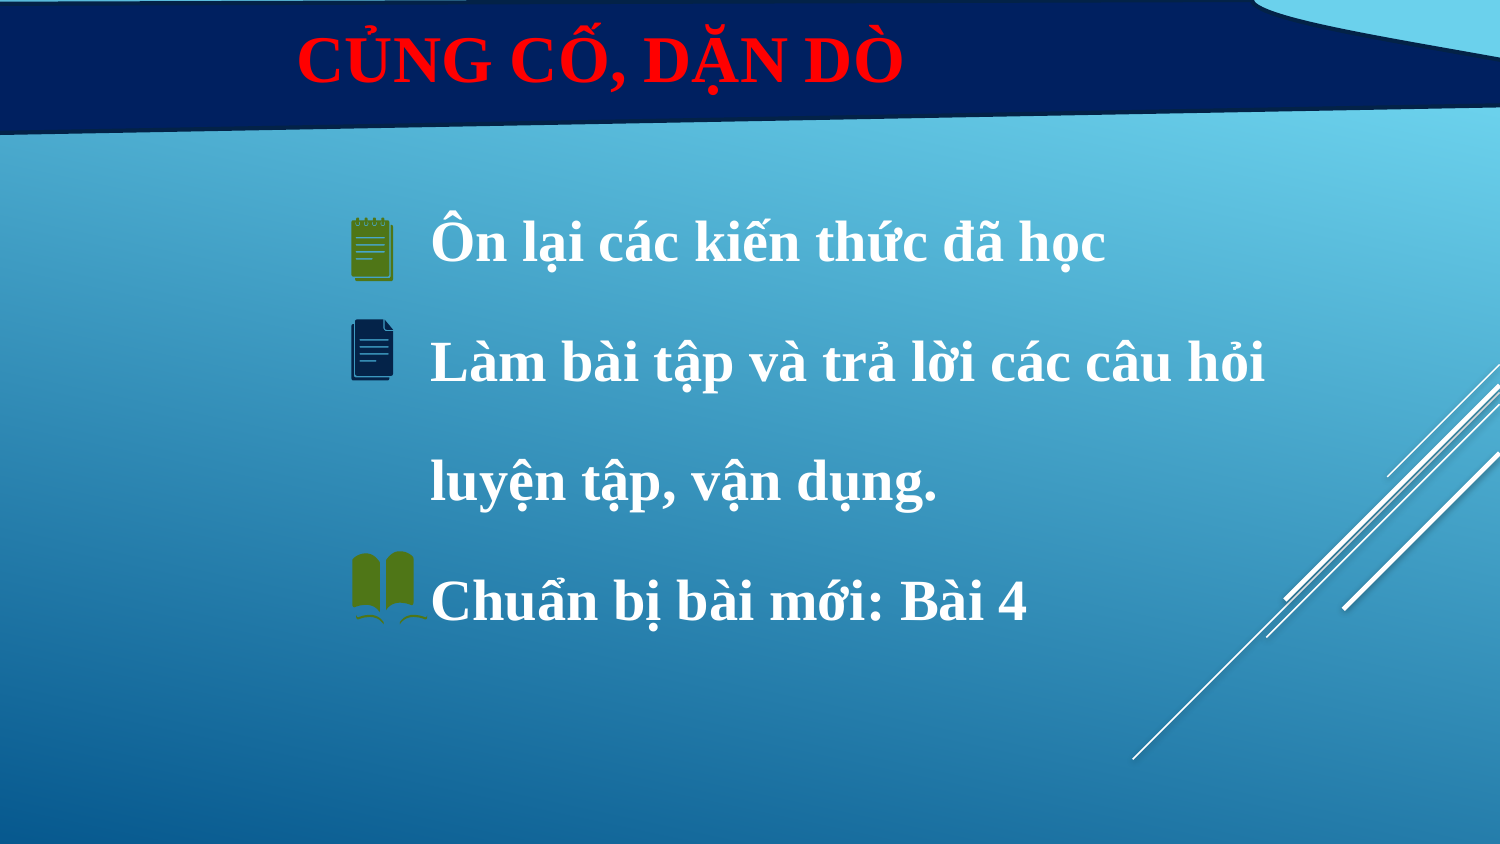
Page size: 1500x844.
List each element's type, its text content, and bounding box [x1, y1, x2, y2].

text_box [299, 171, 1368, 718]
text_box CỦNG CỐ, DẶN DÒ [0, 0, 1265, 103]
